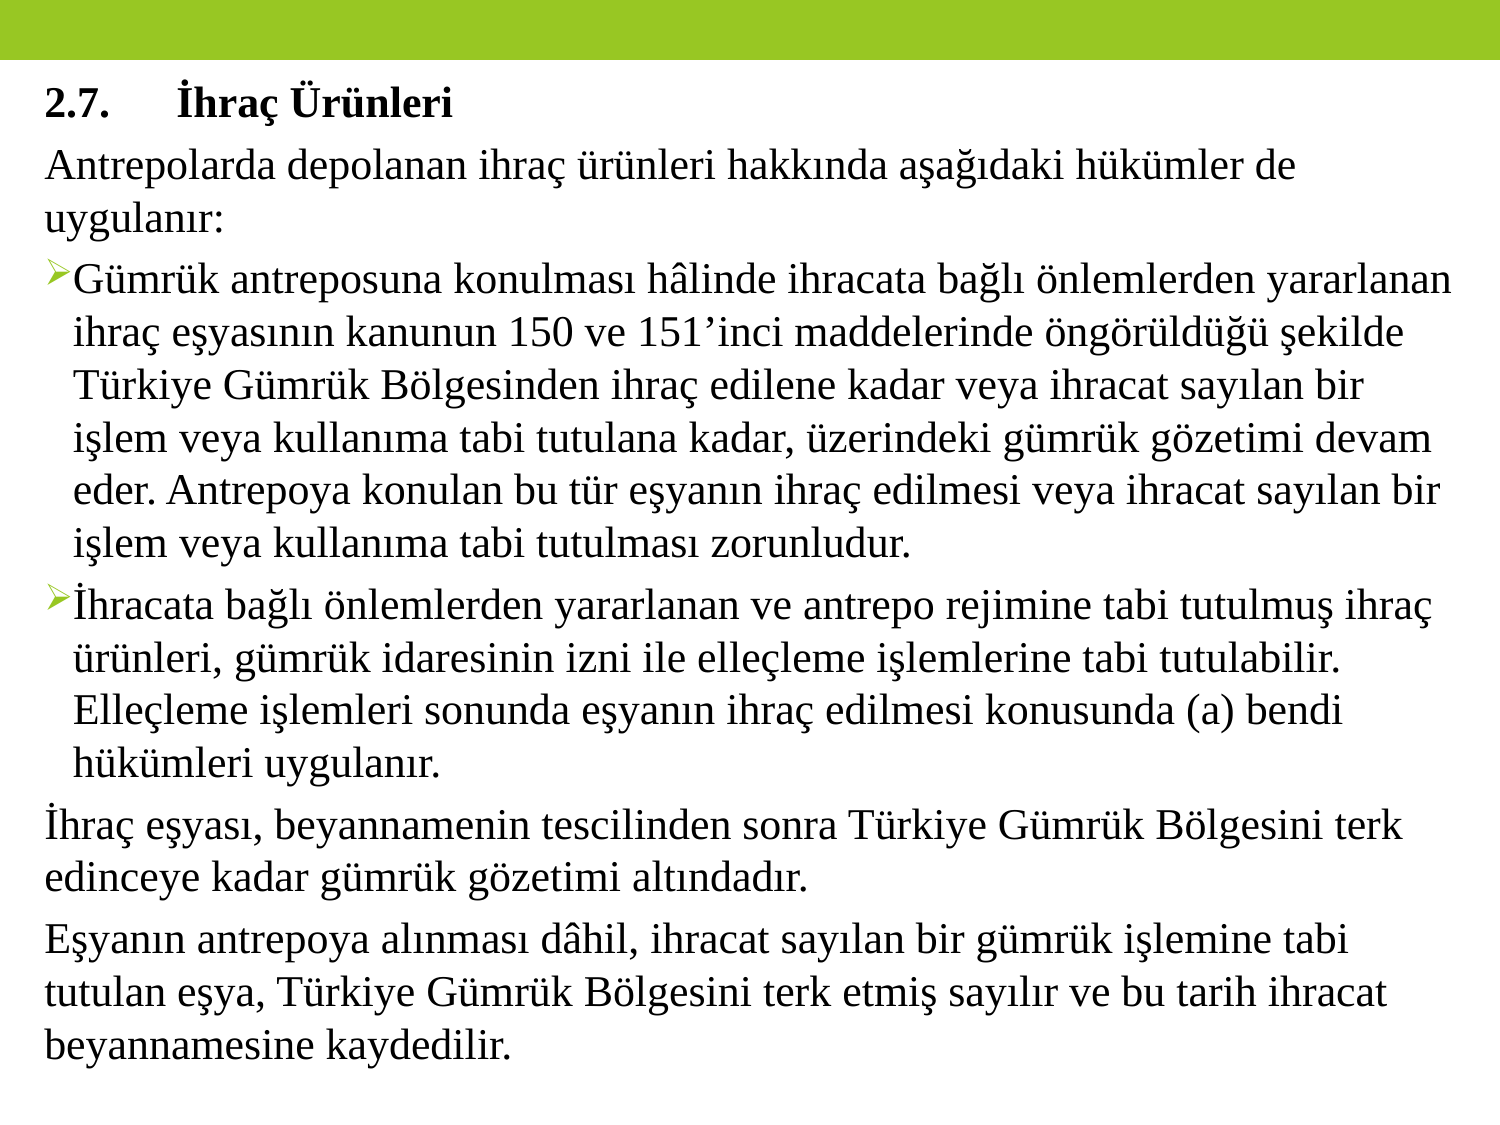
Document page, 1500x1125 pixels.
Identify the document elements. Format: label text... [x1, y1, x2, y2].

list 2.7. İhraç Ürünleri Antrepolarda depolanan ihraç ürünleri hakkında aşağıdaki hükümler de uygulanır: Gümrük antreposuna konulması hâlinde ihracata bağlı önlemlerden yararlanan ihraç eşyasının kanunun 150 ve 151’inci maddelerinde öngörüldüğü şekilde Türkiye Gümrük Bölgesinden ihraç edilene kadar veya ihracat sayılan bir işlem veya kullanıma tabi tutulana kadar, üzerindeki gümrük gözetimi devam eder. Antrepoya konulan bu tür eşyanın ihraç edilmesi veya ihracat sayılan bir işlem veya kullanıma tabi tutulması zorunludur. İhracata bağlı önlemlerden yararlanan ve antrepo rejimine tabi tutulmuş ihraç ürünleri, gümrük idaresinin izni ile elleçleme işlemlerine tabi tutulabilir. Elleçleme işlemleri sonunda eşyanın ihraç edilmesi konusunda (a) bendi hükümleri uygulanır. İhraç eşyası, beyannamenin tescilinden sonra Türkiye Gümrük Bölgesini terk edinceye kadar gümrük gözetimi altındadır. Eşyanın antrepoya alınması dâhil, ihracat sayılan bir gümrük işlemine tabi tutulan eşya, Türkiye Gümrük Bölgesini terk etmiş sayılır ve bu tarih ihracat beyannamesine kaydedilir. [29, 66, 1483, 1106]
